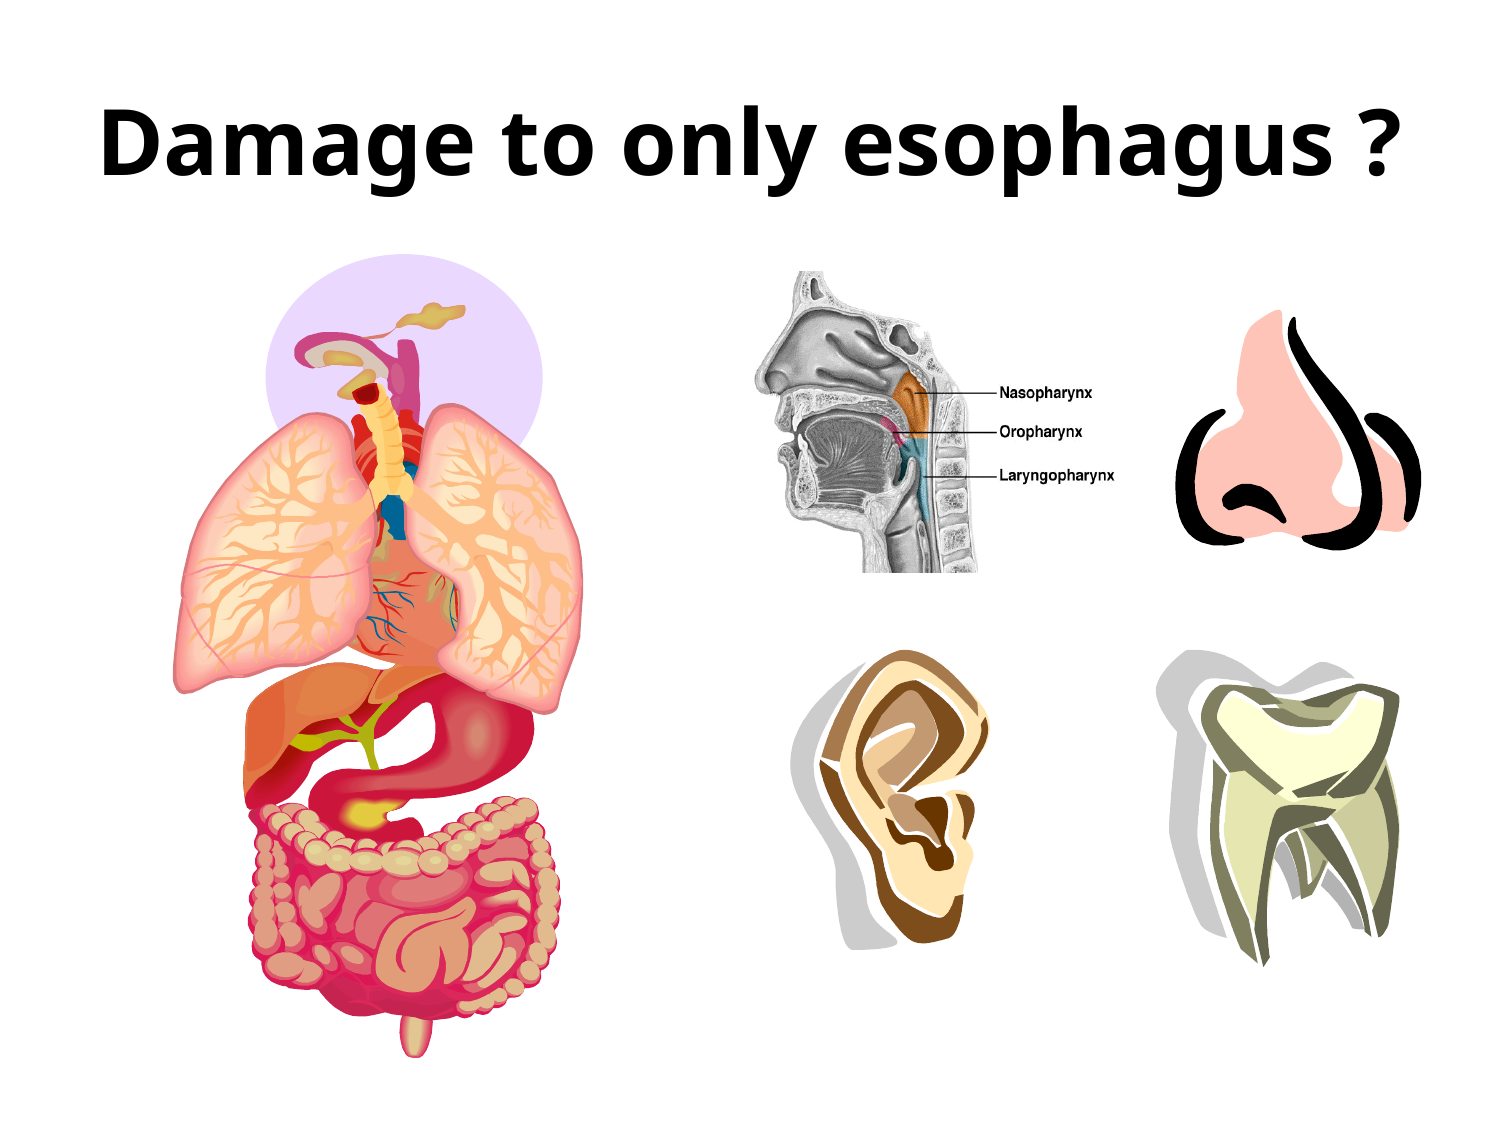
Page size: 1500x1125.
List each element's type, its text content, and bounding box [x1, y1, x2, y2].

title Damage to only esophagus ? [75, 45, 1425, 233]
text_box [297, 254, 512, 299]
picture [1174, 302, 1424, 553]
picture [171, 301, 585, 1059]
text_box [749, 266, 1117, 573]
picture [785, 644, 995, 955]
picture [1151, 644, 1405, 972]
